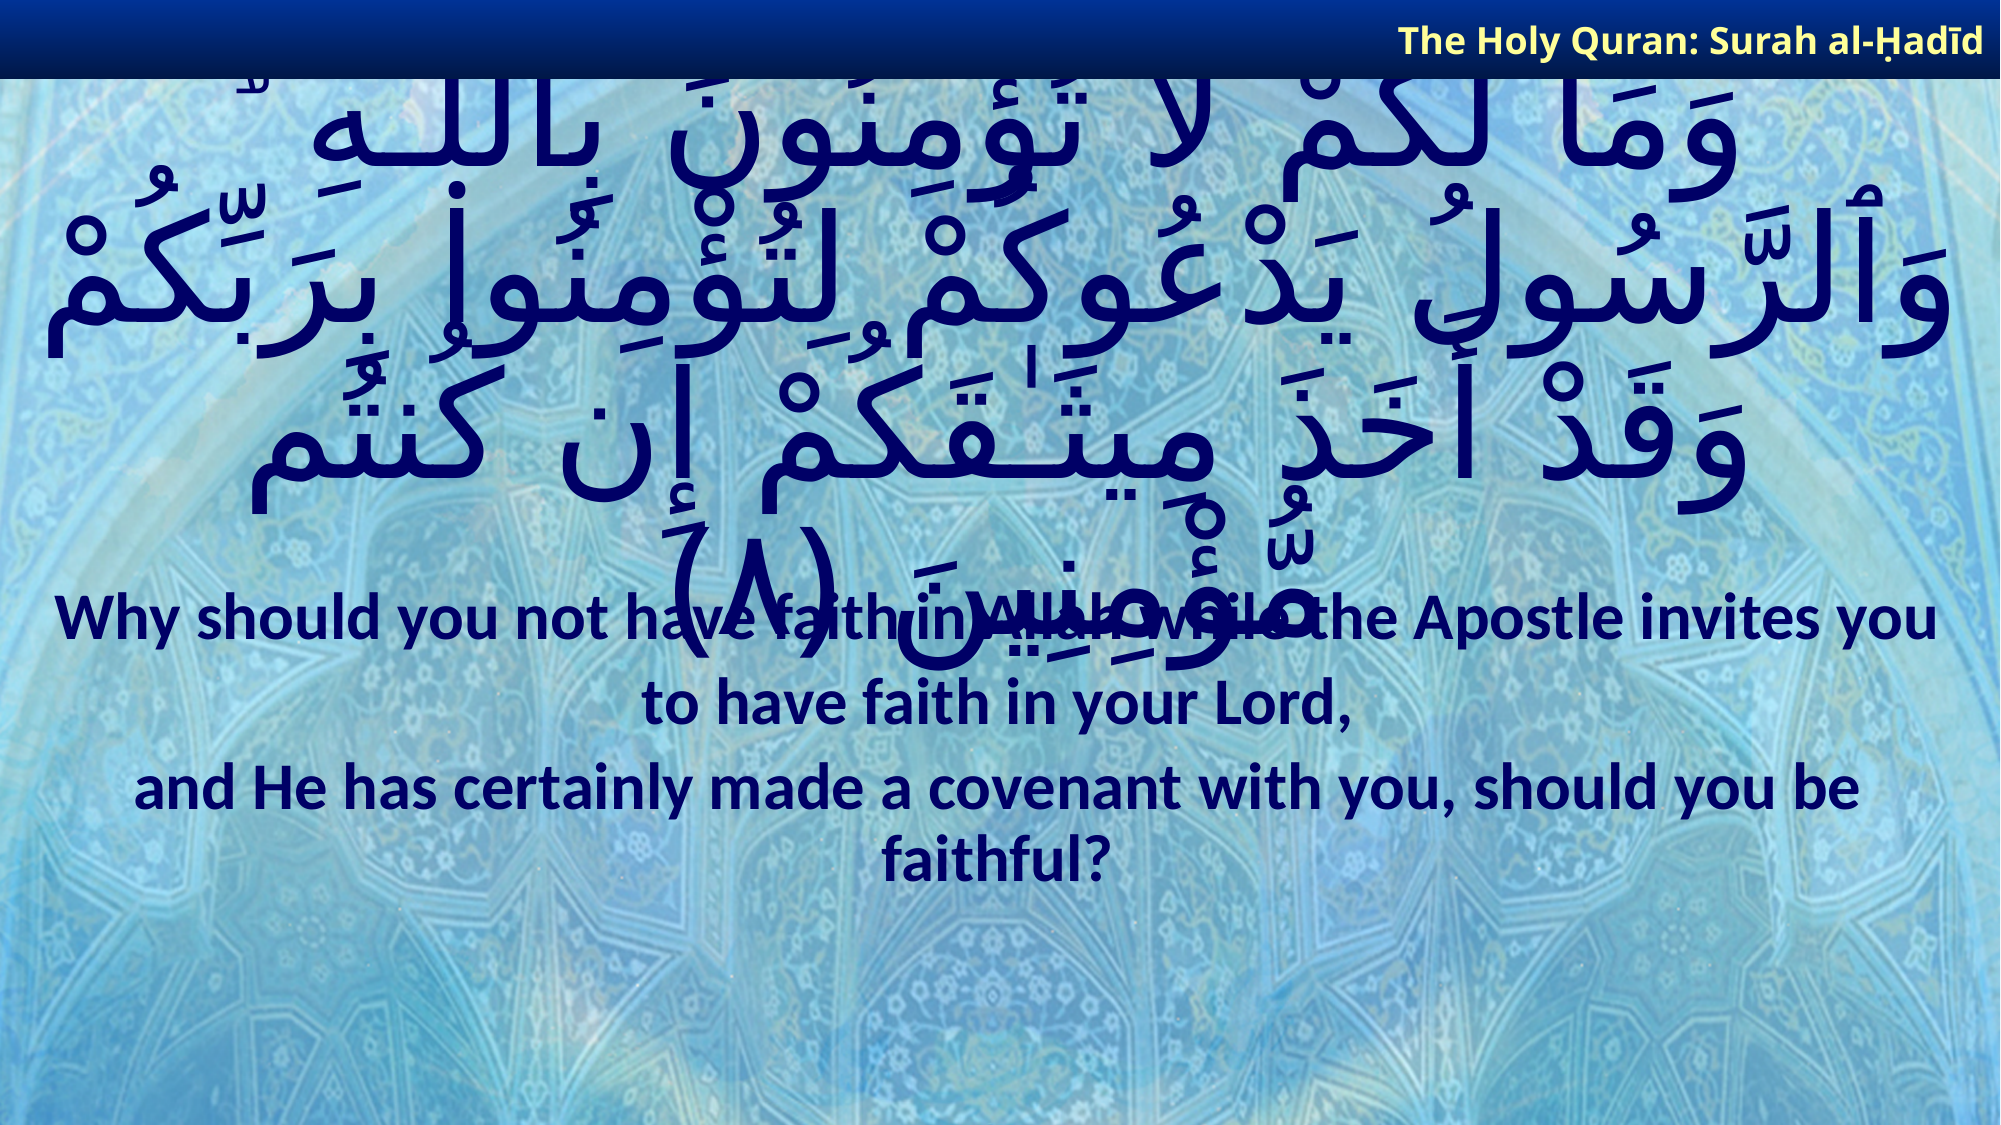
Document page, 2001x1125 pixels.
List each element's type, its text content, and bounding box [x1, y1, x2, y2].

title وَمَا لَكُمْ لَا تُؤْمِنُونَ بِٱللَّـهِ ۙ وَٱلرَّسُولُ يَدْعُوكُمْ لِتُؤْمِنُوا۟ بِرَبِّكُمْ وَقَدْ أَخَذَ مِيثَـٰقَكُمْ إِن كُنتُم مُّؤْمِنِينَ ﴿٨﴾ [0, 231, 2000, 473]
picture [0, 0, 2001, 1125]
subtitle Why should you not have faith in Allah while the Apostle invites you to have faith in your Lord, and He has certainly made a covenant with you, should you be faithful? [7, 574, 1989, 862]
text_box The Holy Quran: Surah al-Ḥadīd [0, 0, 2000, 79]
